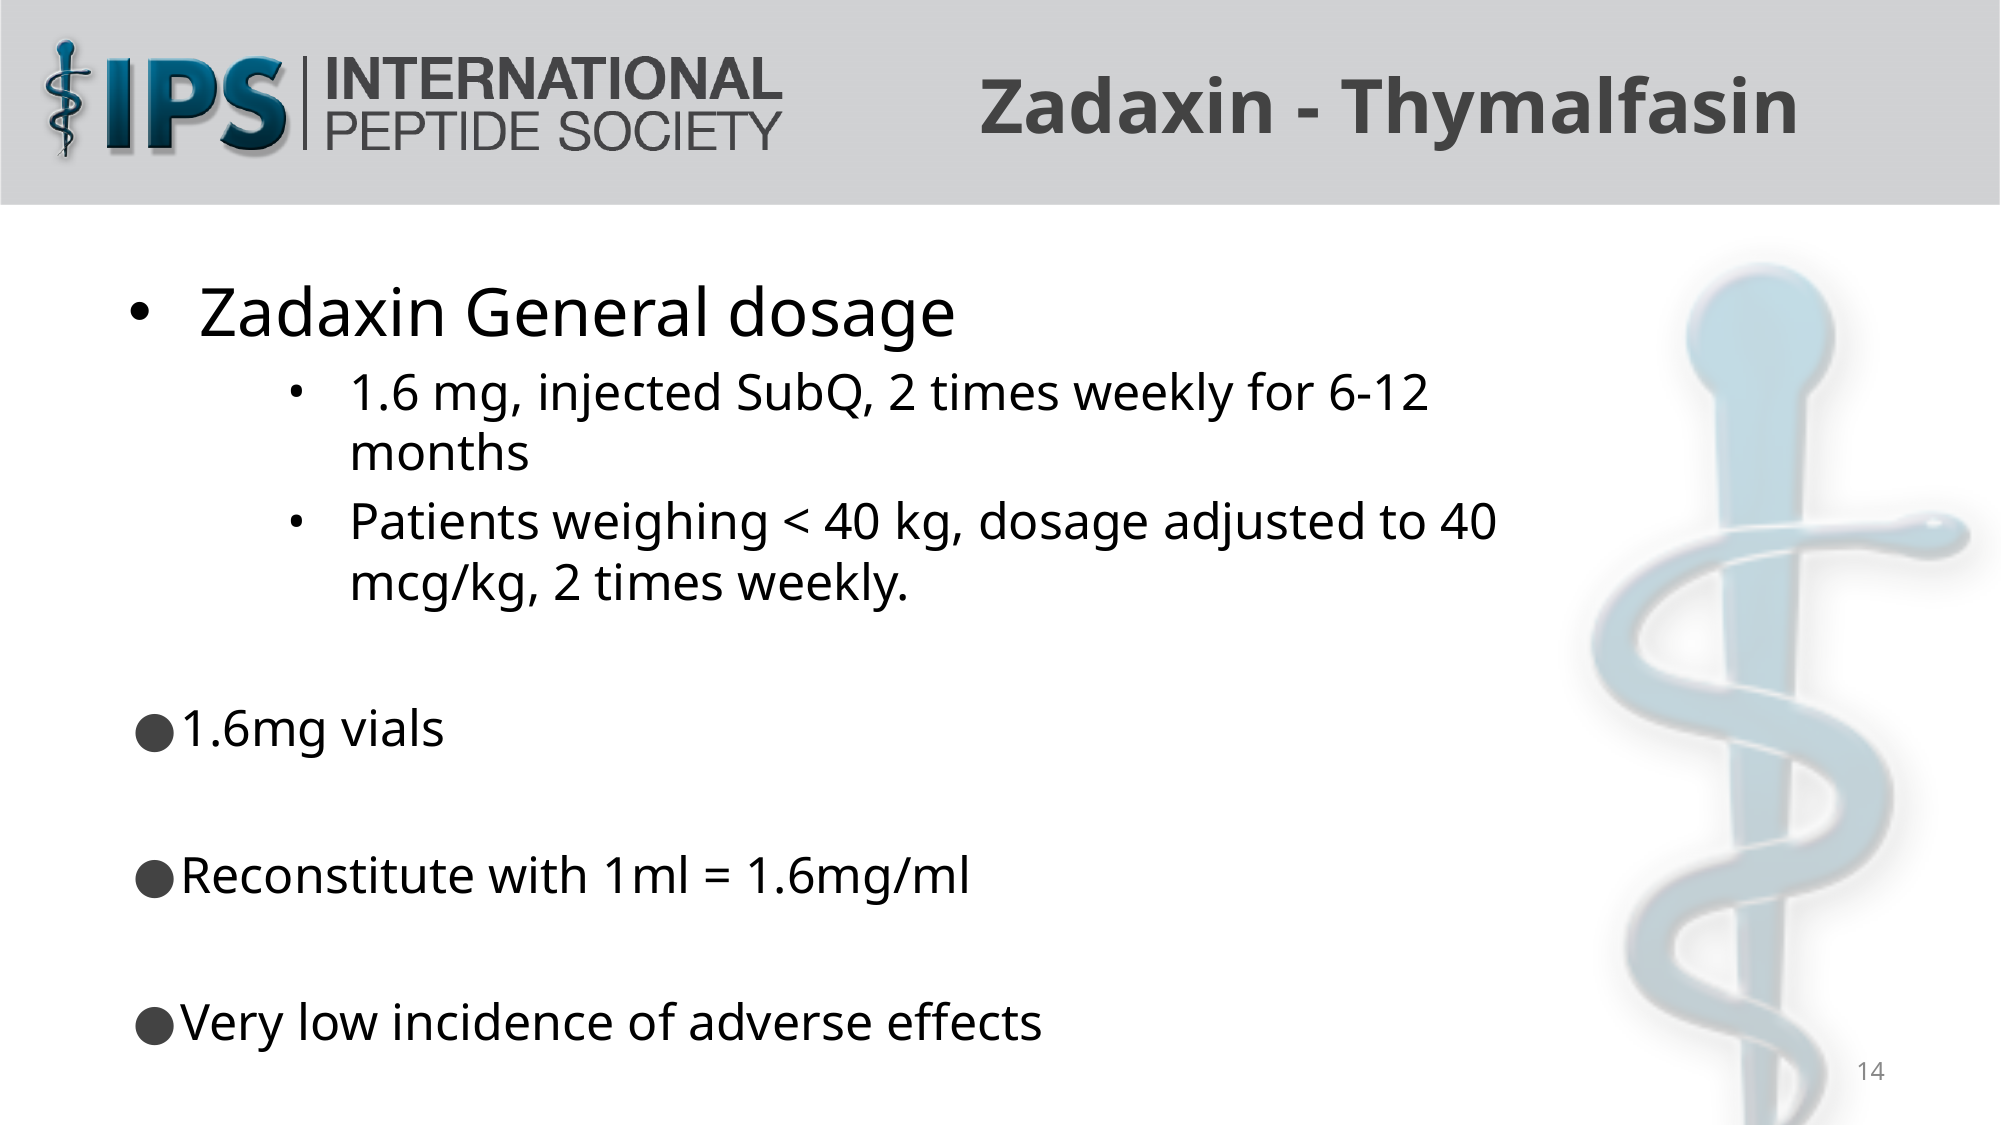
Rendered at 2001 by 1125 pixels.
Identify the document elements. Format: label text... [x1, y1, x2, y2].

title Zadaxin - Thymalfasin [781, 0, 2000, 208]
picture [0, 0, 781, 205]
slide_number 14 [1433, 1042, 1900, 1103]
list Zadaxin General dosage 1.6 mg, injected SubQ, 2 times weekly for 6-12 months Patients weighing < 40 kg, dosage adjusted to 40 mcg/kg, 2 times weekly. 1.6mg vials Reconstitute with 1ml = 1.6mg/ml Very low incidence of adverse effects [109, 262, 1597, 1005]
